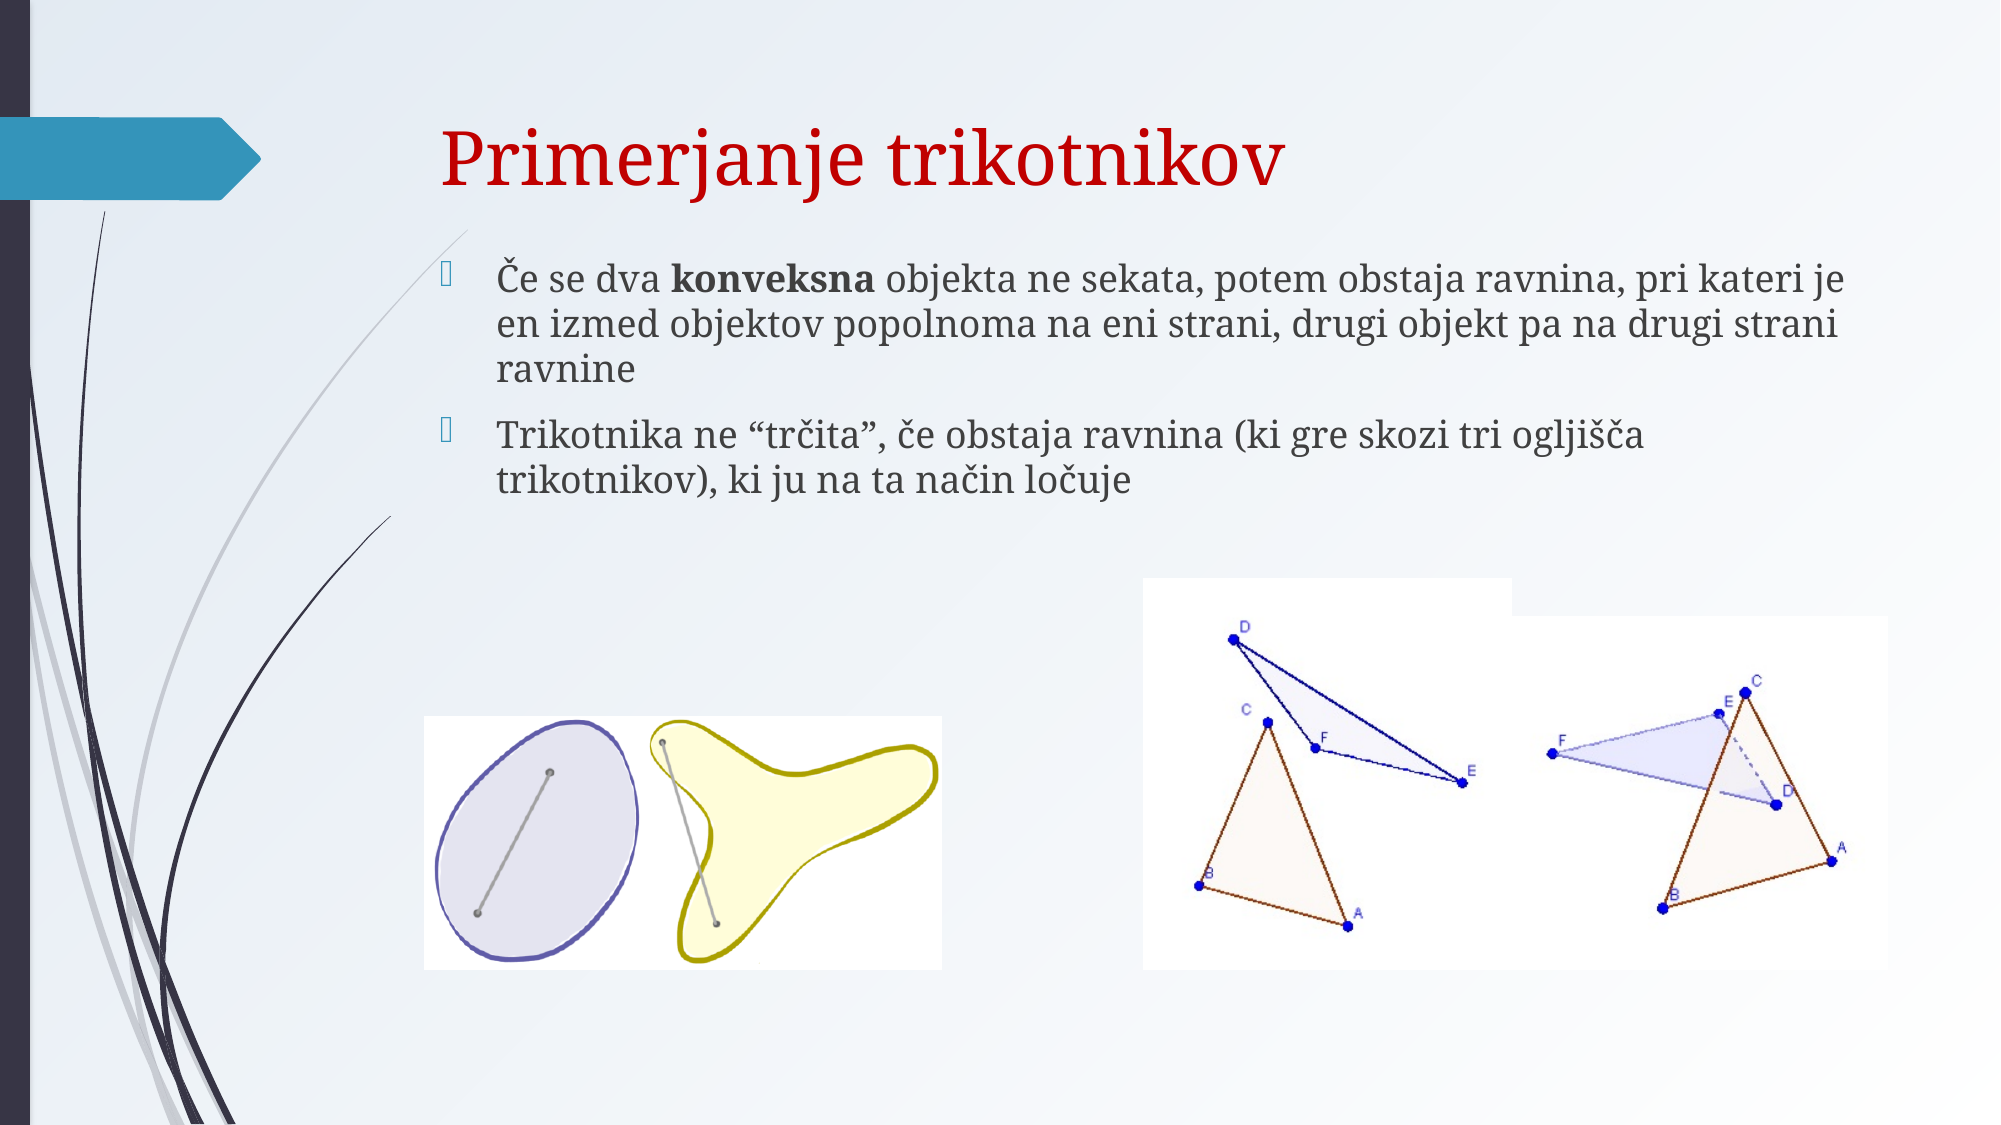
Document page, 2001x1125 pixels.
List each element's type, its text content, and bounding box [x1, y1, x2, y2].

picture [1142, 578, 1888, 970]
list Če se dva konveksna objekta ne sekata, potem obstaja ravnina, pri kateri je en izmed objektov popolnoma na eni strani, drugi objekt pa na drugi strani ravnine Trikotnika ne “trčita”, če obstaja ravnina (ki gre skozi tri ogljišča trikotnikov), ki ju na ta način ločuje [424, 247, 1888, 970]
title Primerjanje trikotnikov [425, 102, 1888, 237]
picture [424, 716, 943, 970]
